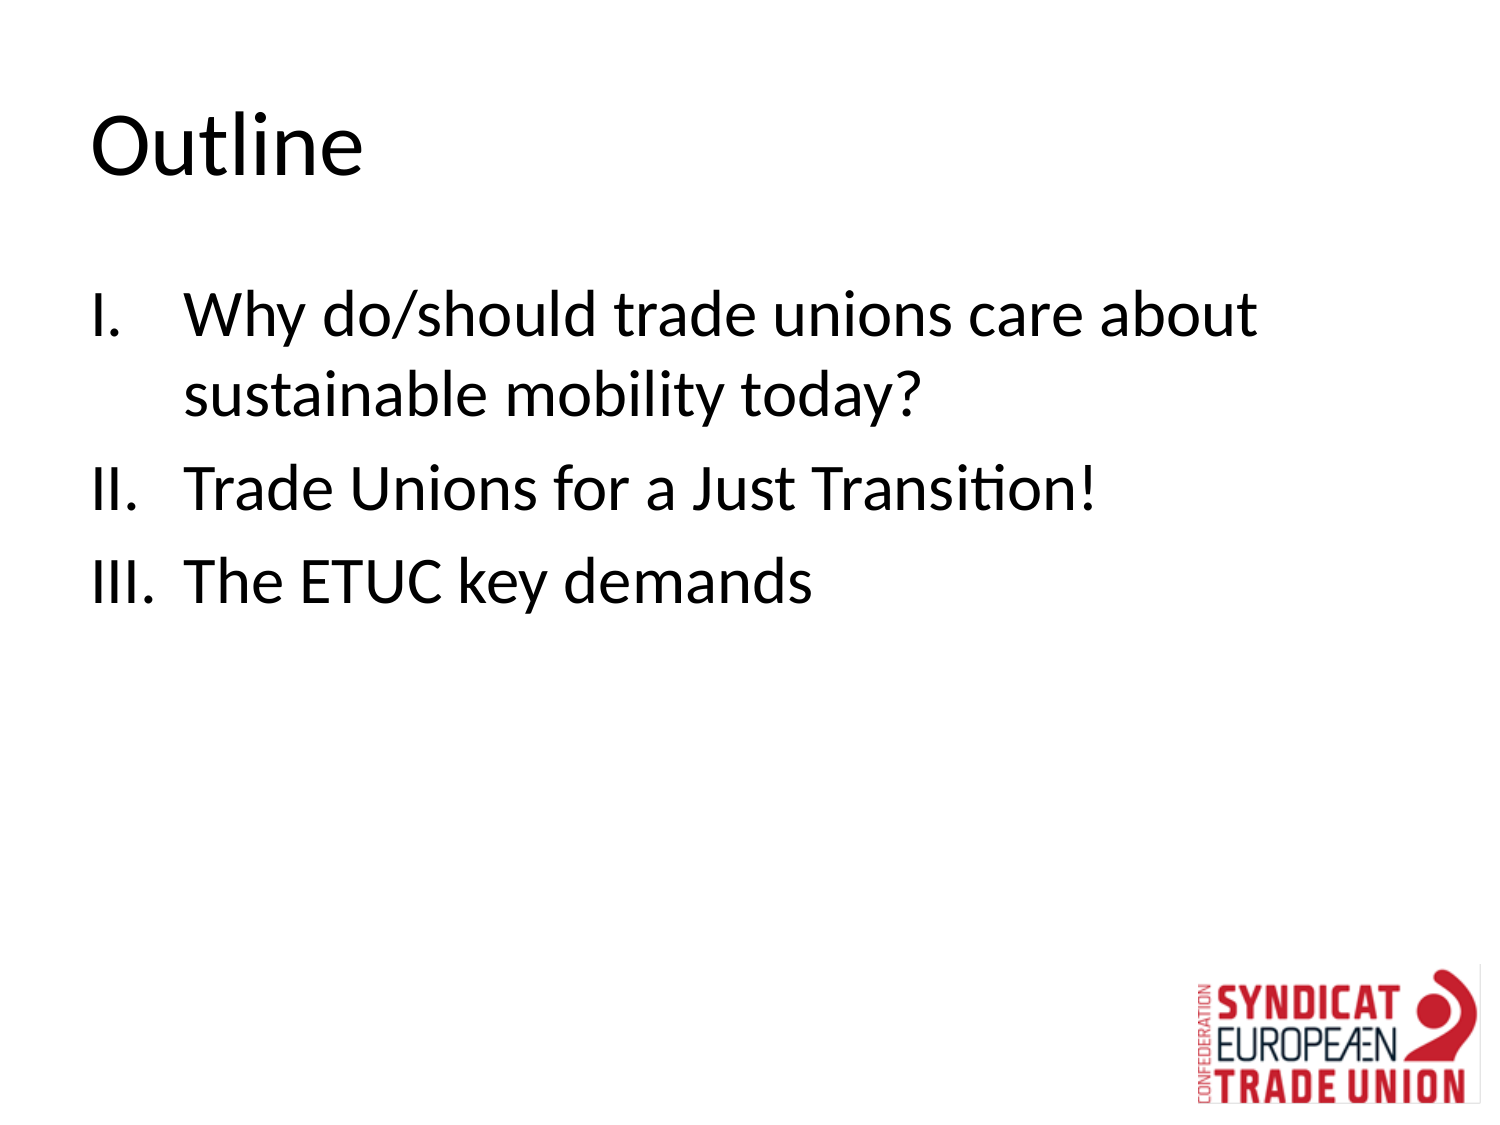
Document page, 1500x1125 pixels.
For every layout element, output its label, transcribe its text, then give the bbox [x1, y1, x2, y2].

picture [1198, 963, 1482, 1105]
list Why do/should trade unions care about sustainable mobility today? Trade Unions for a Just Transition! The ETUC key demands [75, 262, 1425, 776]
title Outline [75, 45, 1425, 233]
